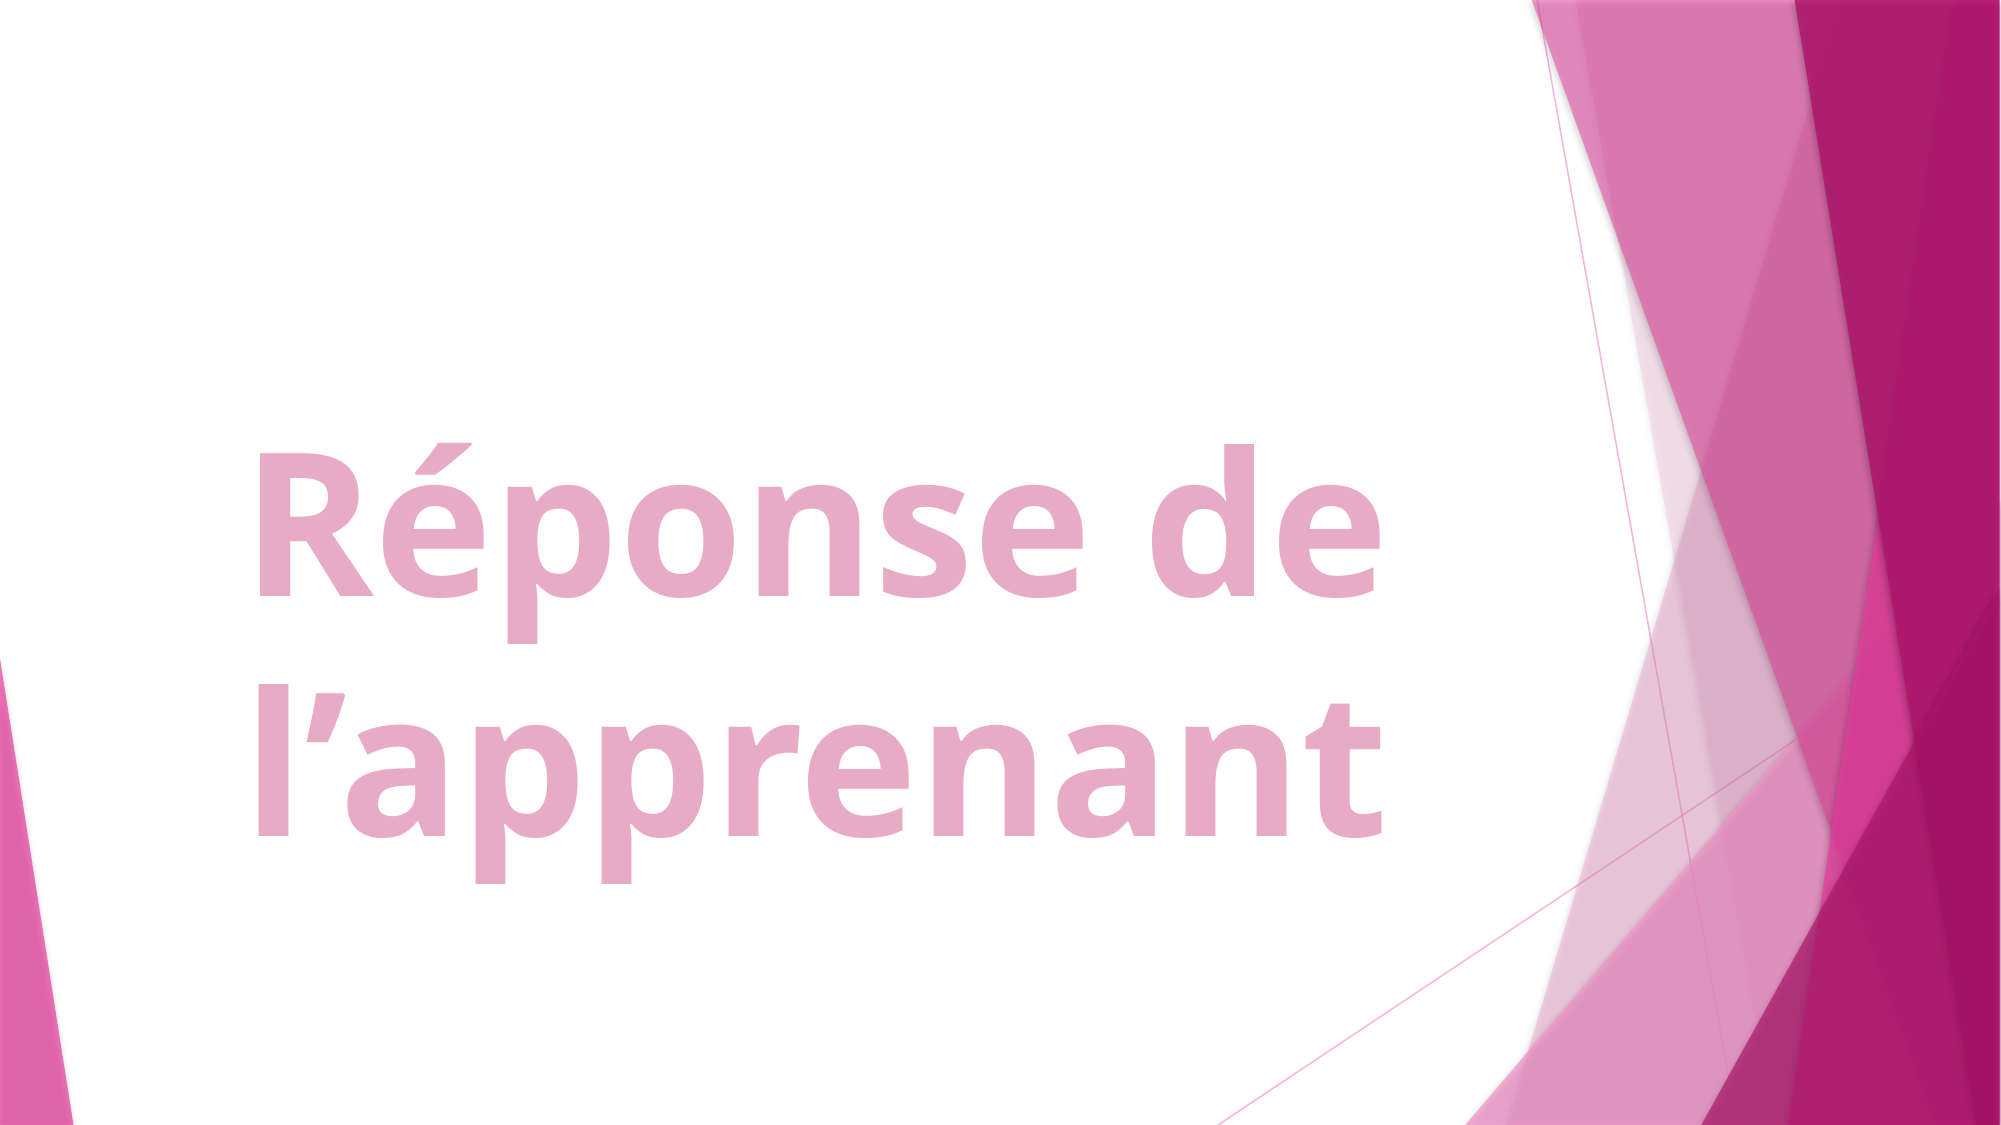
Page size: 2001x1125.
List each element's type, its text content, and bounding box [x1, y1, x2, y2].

list Réponse de l’apprenant [111, 389, 1522, 991]
